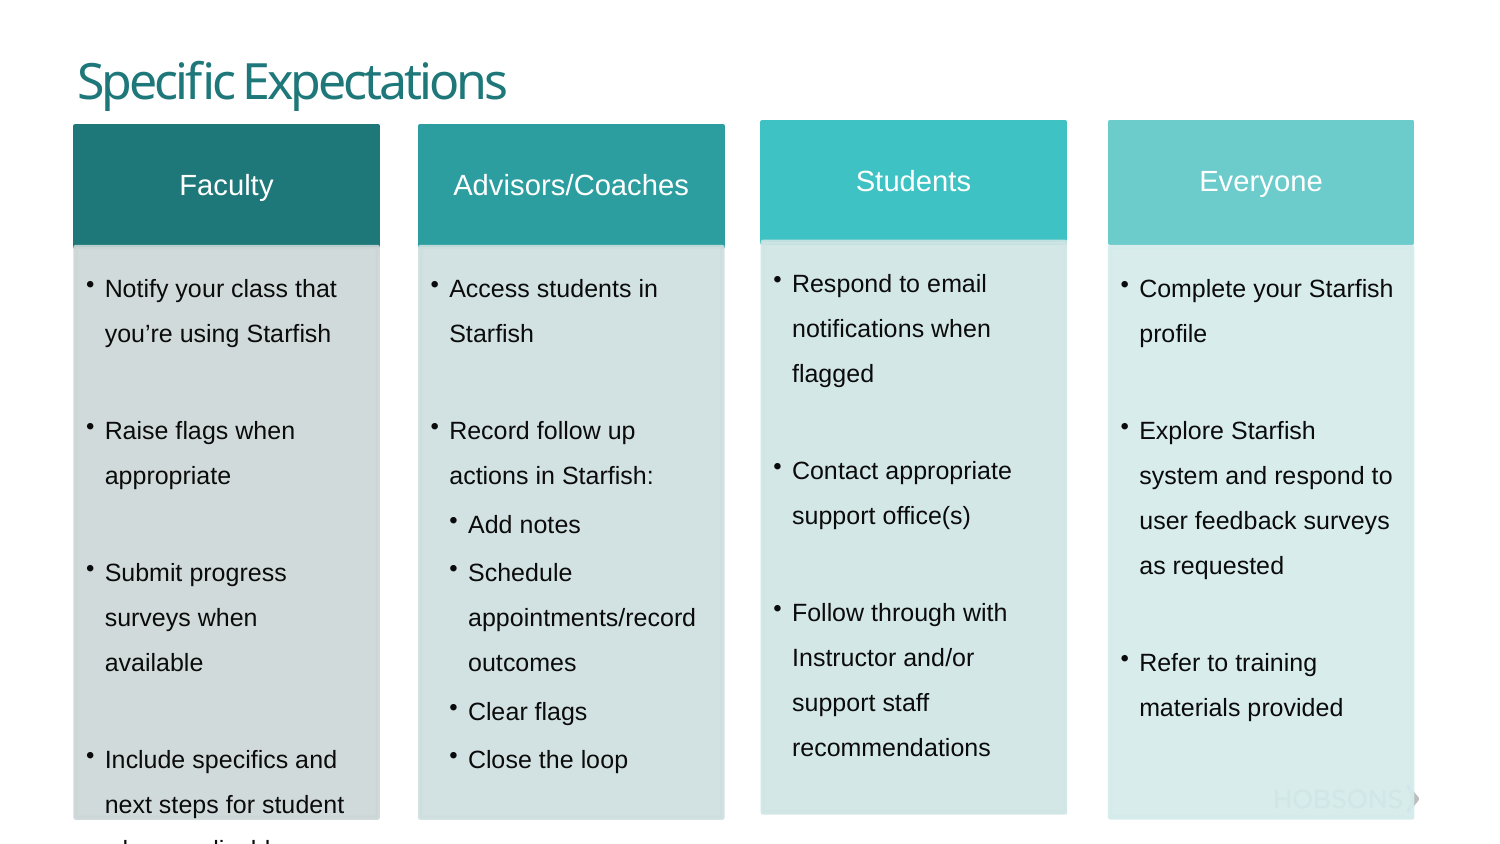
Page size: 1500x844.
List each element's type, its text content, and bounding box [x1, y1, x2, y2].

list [74, 109, 1413, 835]
title Specific Expectations [62, 9, 1313, 150]
